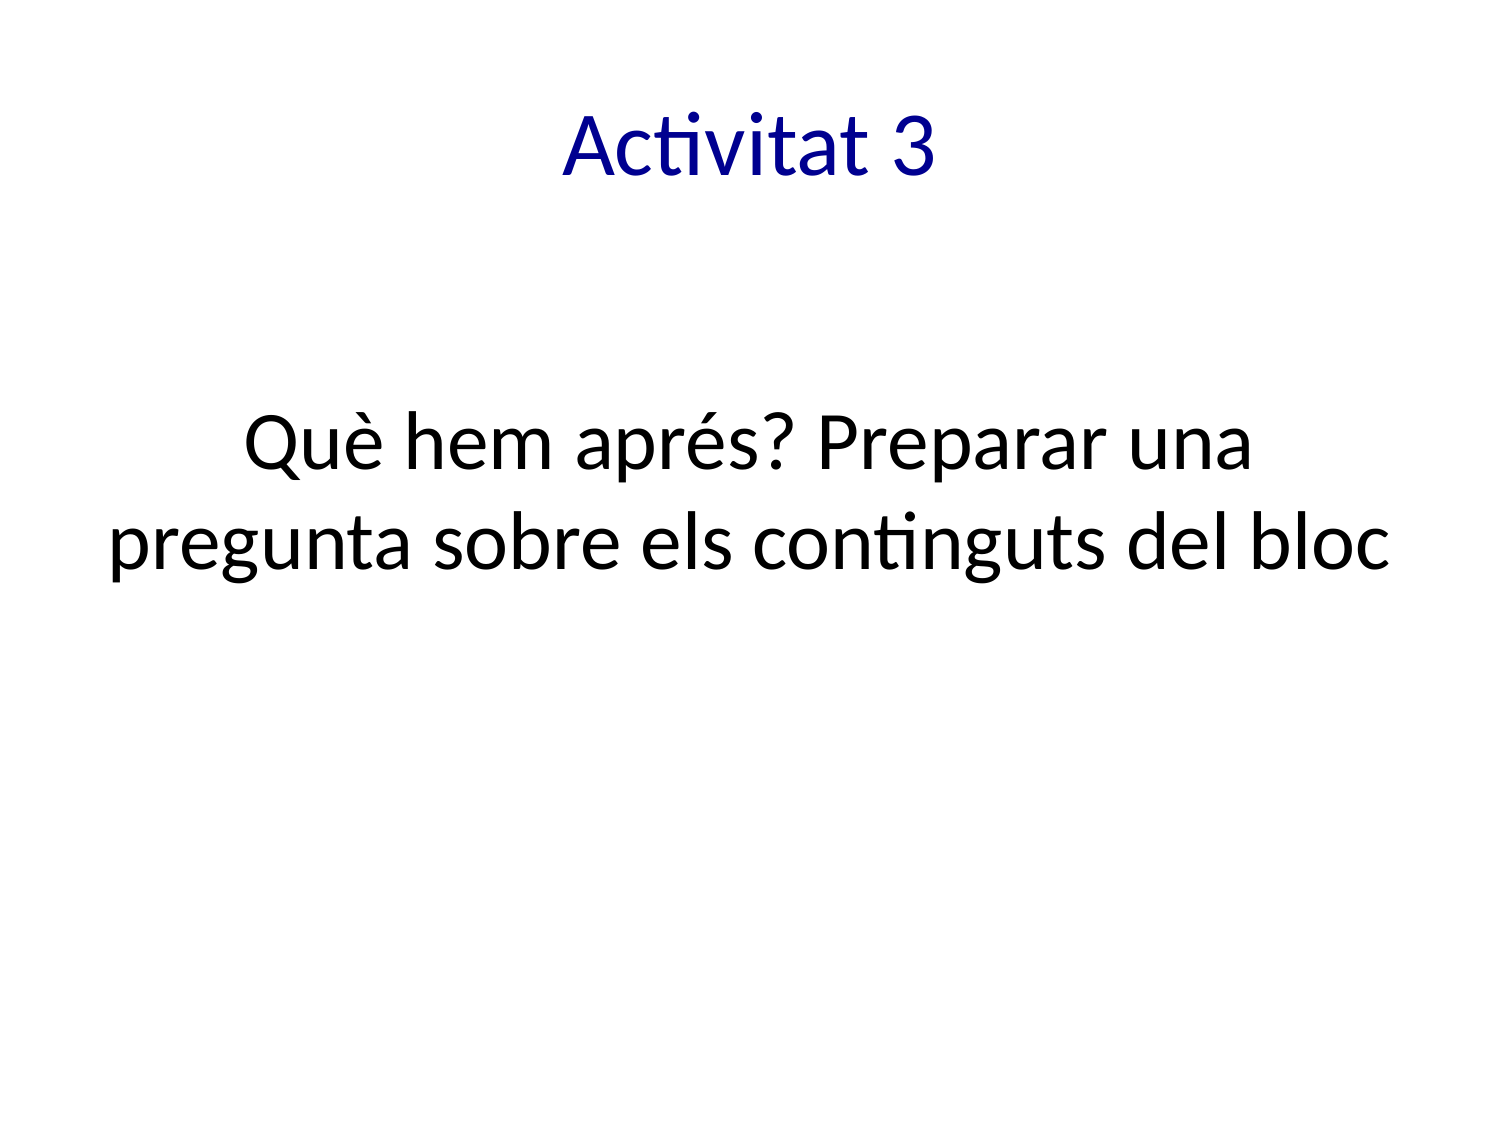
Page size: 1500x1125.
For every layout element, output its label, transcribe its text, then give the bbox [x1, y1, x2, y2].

list Què hem aprés? Preparar una pregunta sobre els continguts del bloc [75, 262, 1425, 1005]
title Activitat 3 [75, 45, 1425, 233]
